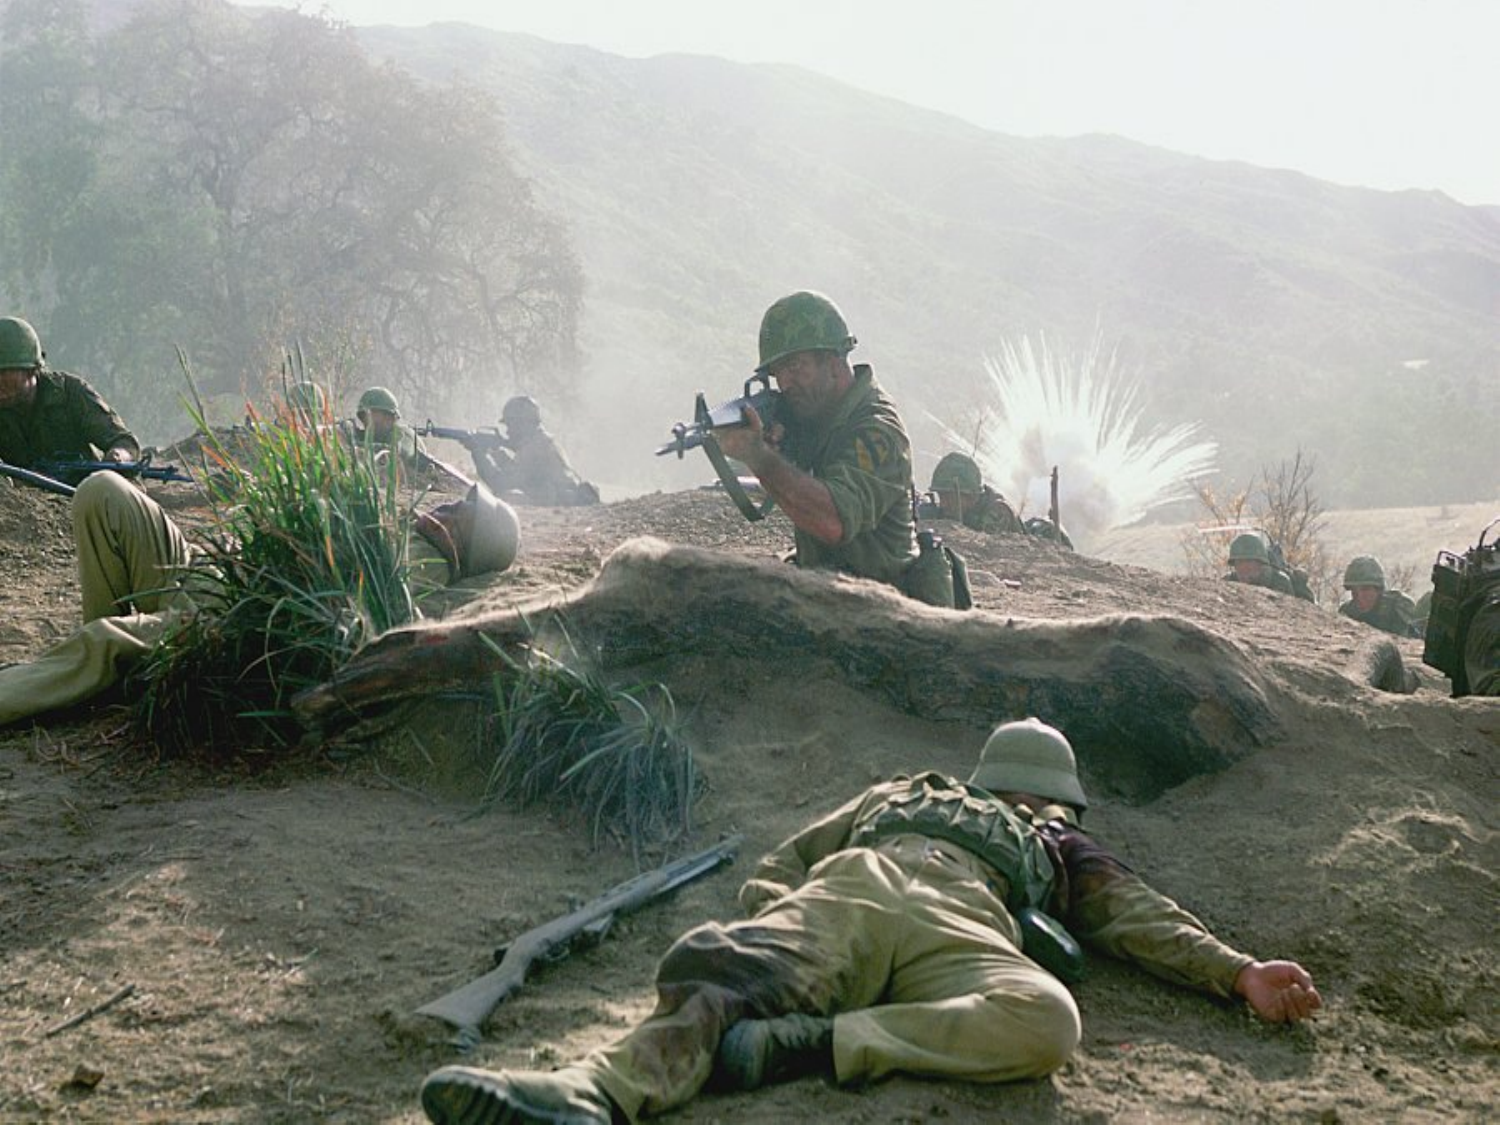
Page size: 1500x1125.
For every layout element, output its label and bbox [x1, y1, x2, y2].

list [4, 4, 1497, 1120]
